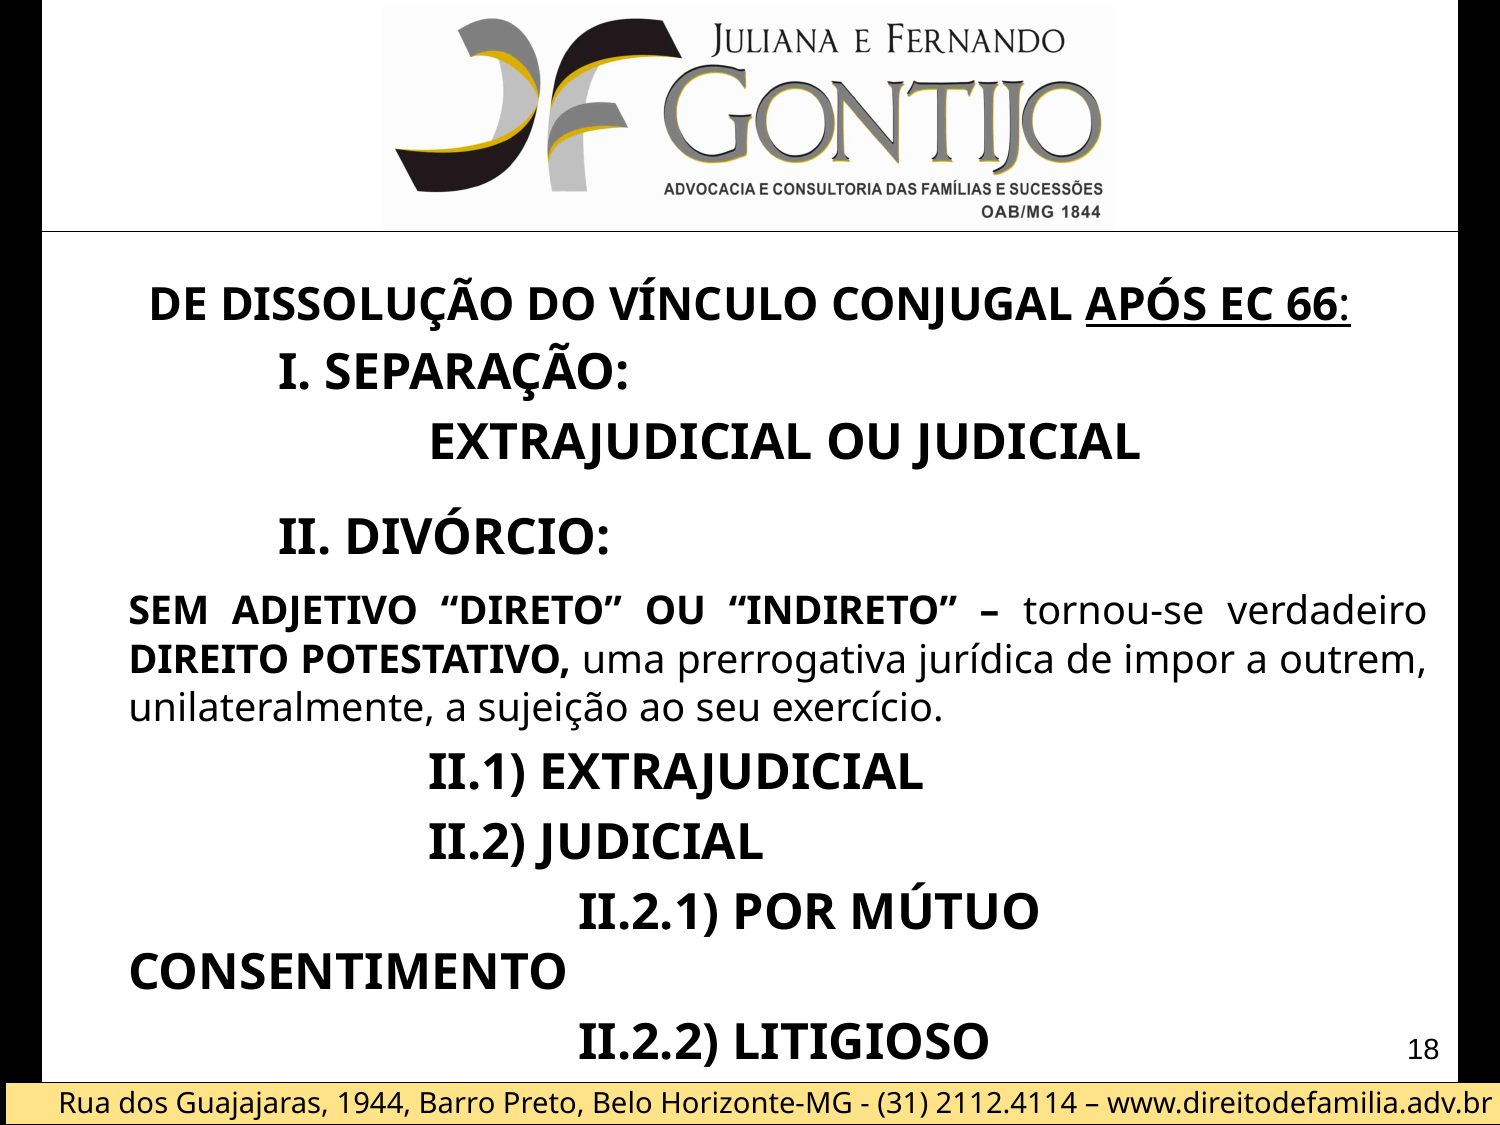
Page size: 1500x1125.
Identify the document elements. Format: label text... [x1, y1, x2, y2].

picture [383, 75, 1114, 231]
text_box [0, 0, 1500, 75]
slide_number 18 [1104, 1022, 1455, 1102]
list DE DISSOLUÇÃO DO VÍNCULO CONJUGAL APÓS EC 66: I. Separação: Extrajudicial ou Judicial II. Divórcio: sem adjetivo “direto” ou “indireto” – tornou-se verdadeiro direito potestativo, uma prerrogativa jurídica de impor a outrem, unilateralmente, a sujeição ao seu exercício. II.1) Extrajudicial II.2) Judicial II.2.1) por mútuo consentimento II.2.2) litigioso [57, 266, 1443, 409]
